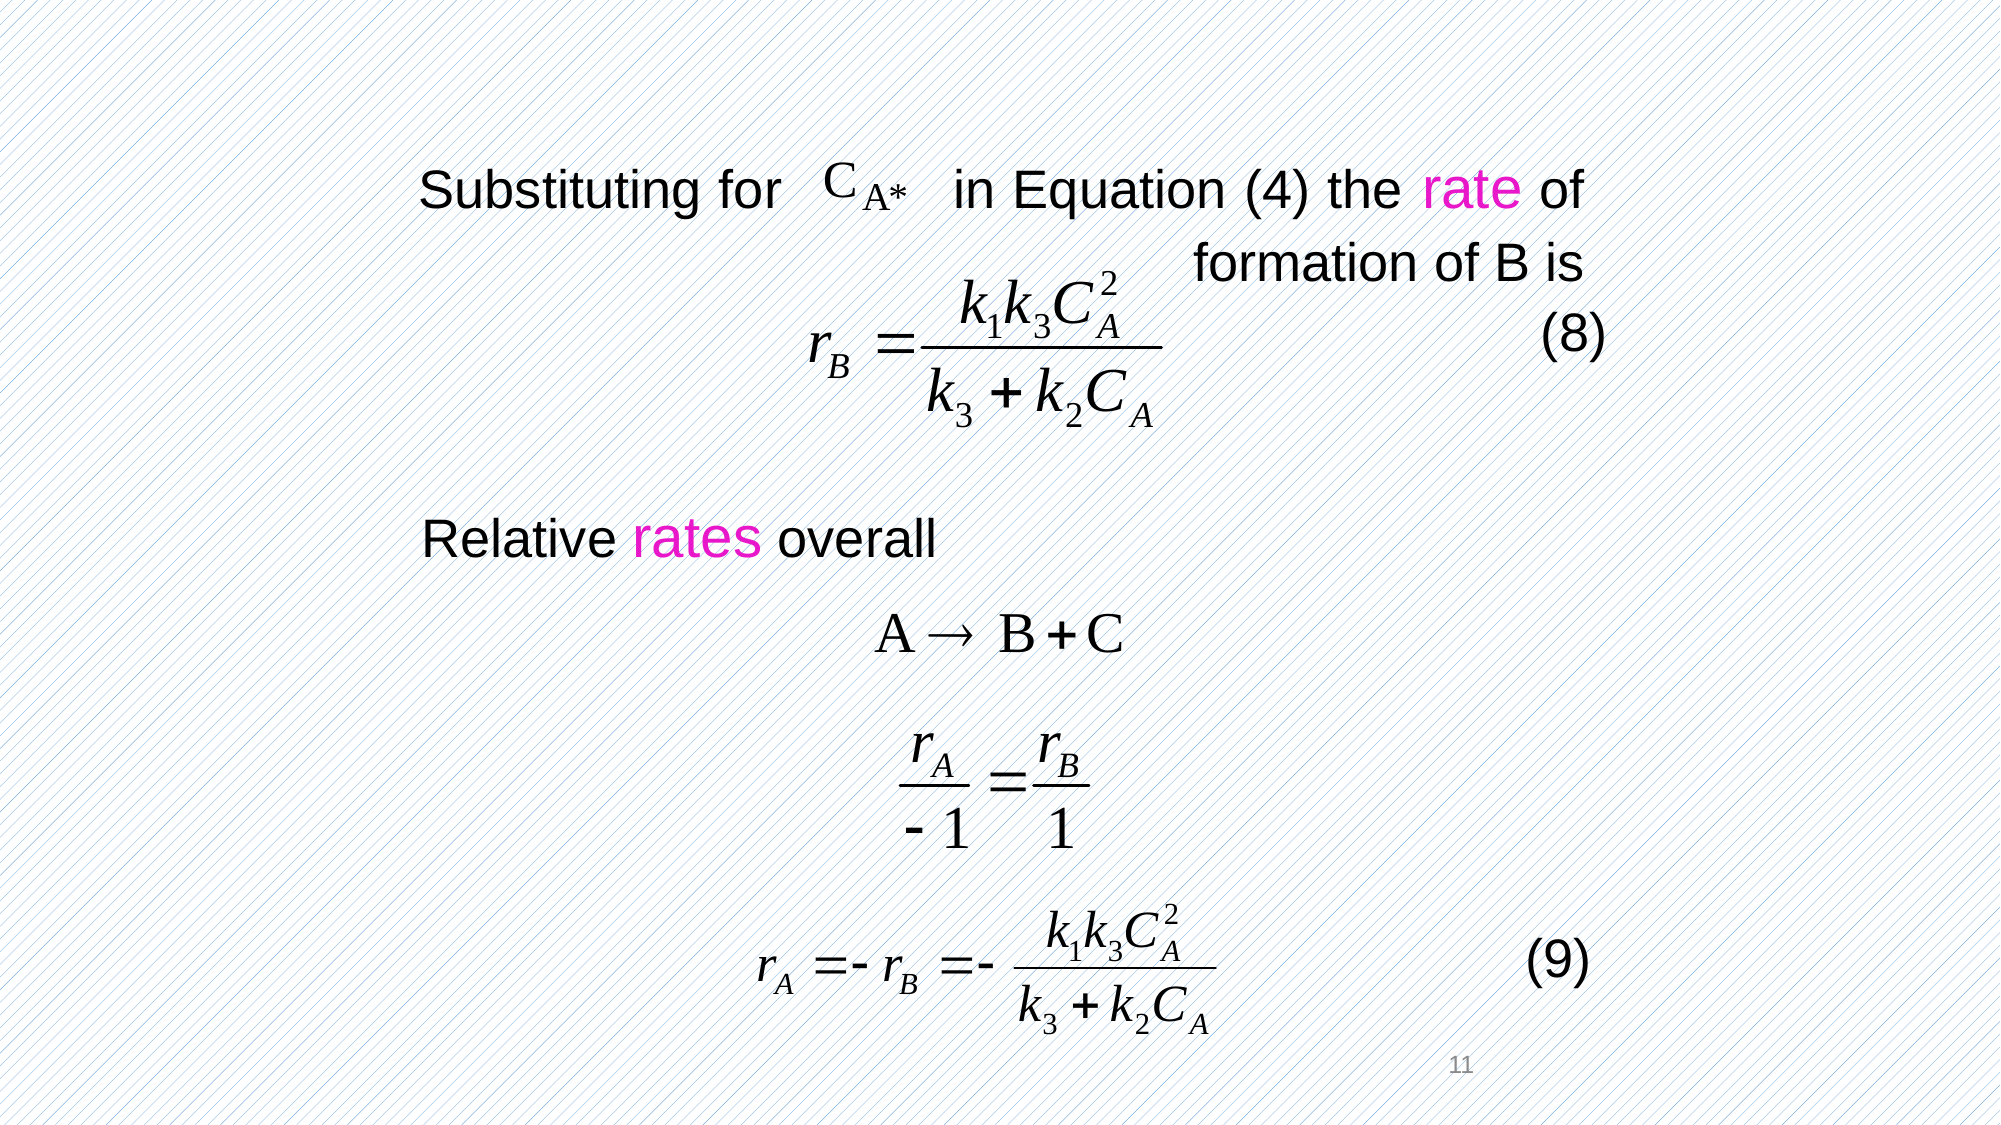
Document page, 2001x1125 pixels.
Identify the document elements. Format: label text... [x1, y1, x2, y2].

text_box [403, 136, 1623, 441]
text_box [889, 704, 1103, 862]
slide_number 11 [1433, 1024, 1900, 1103]
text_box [748, 889, 1608, 1047]
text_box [403, 491, 1135, 667]
